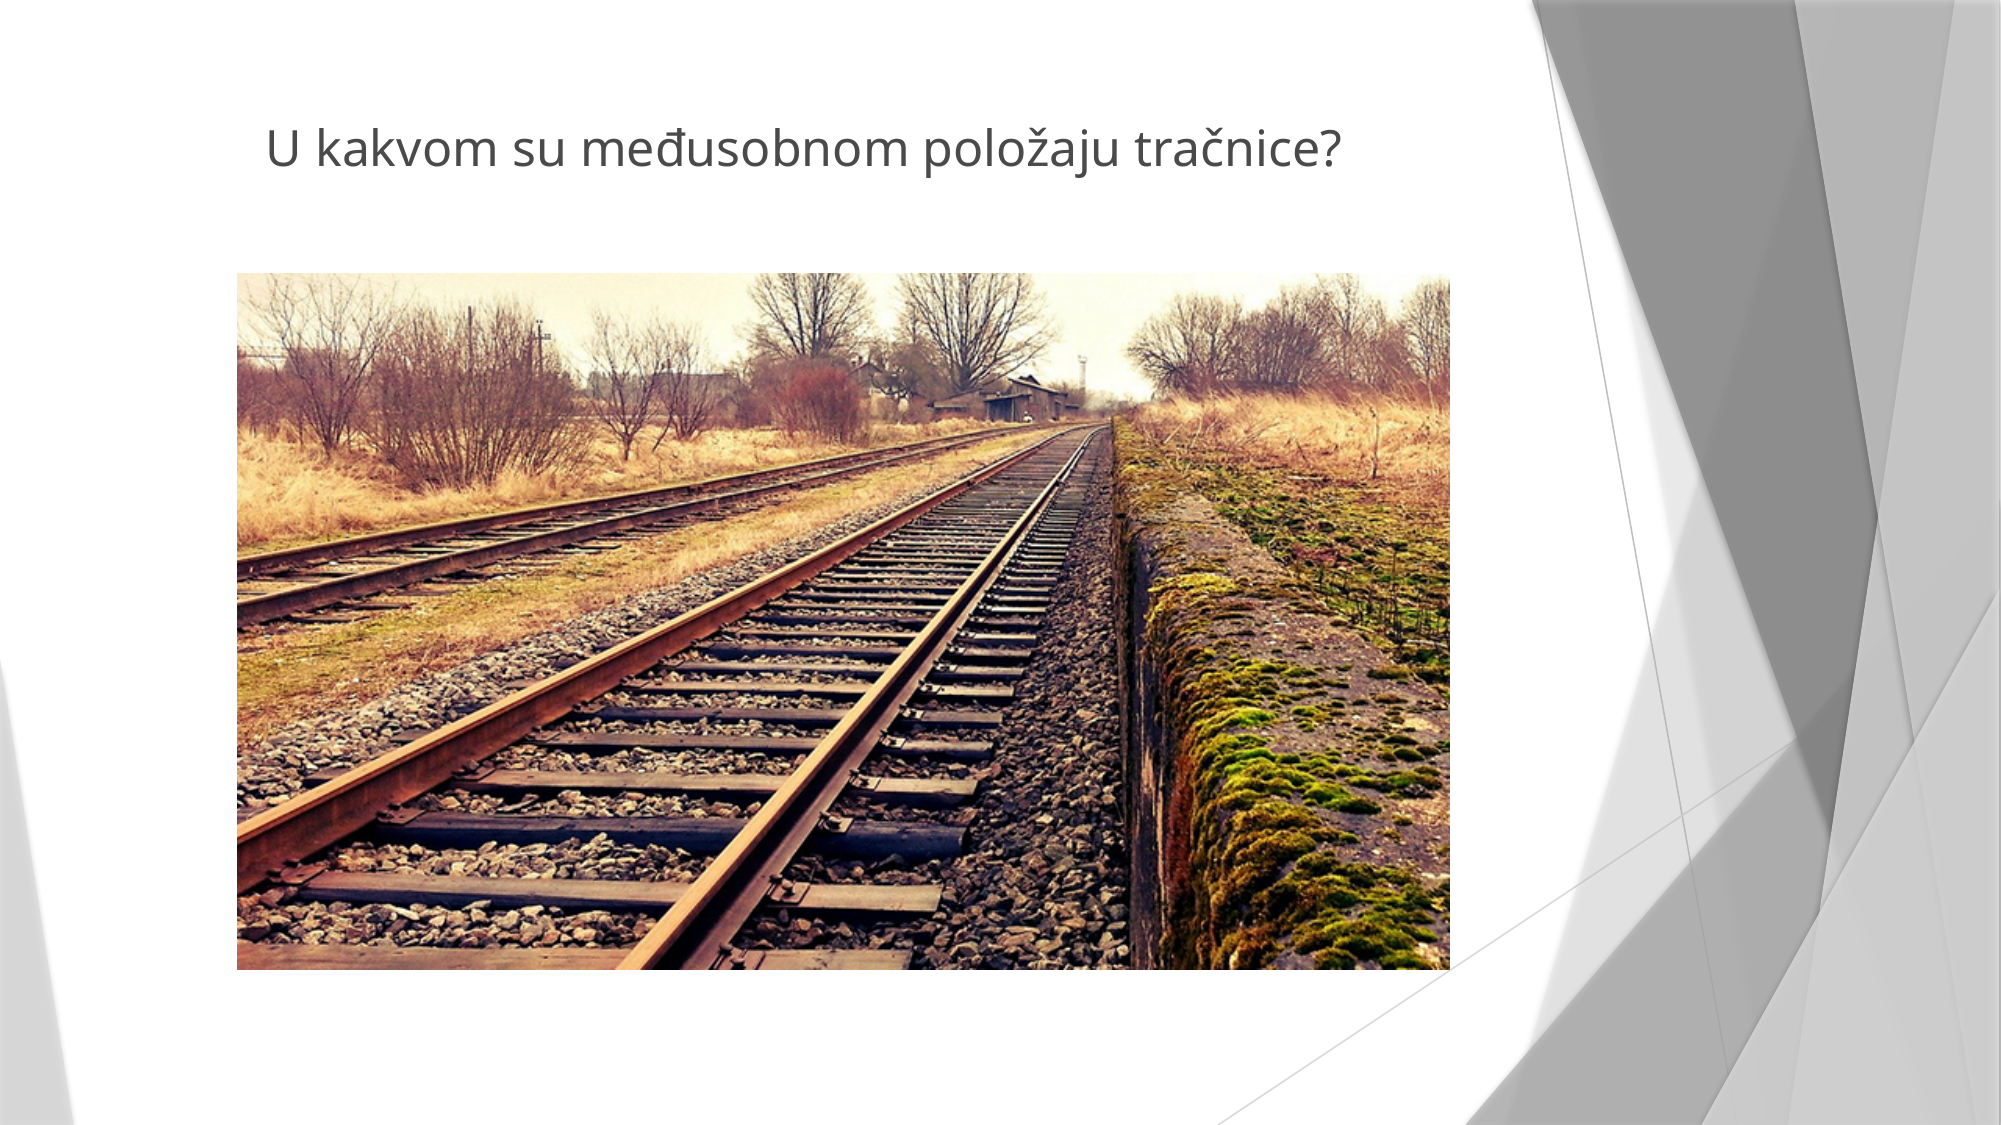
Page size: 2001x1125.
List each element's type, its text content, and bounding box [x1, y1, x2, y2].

picture [236, 272, 1451, 971]
text_box U kakvom su međusobnom položaju tračnice? [251, 109, 1358, 184]
